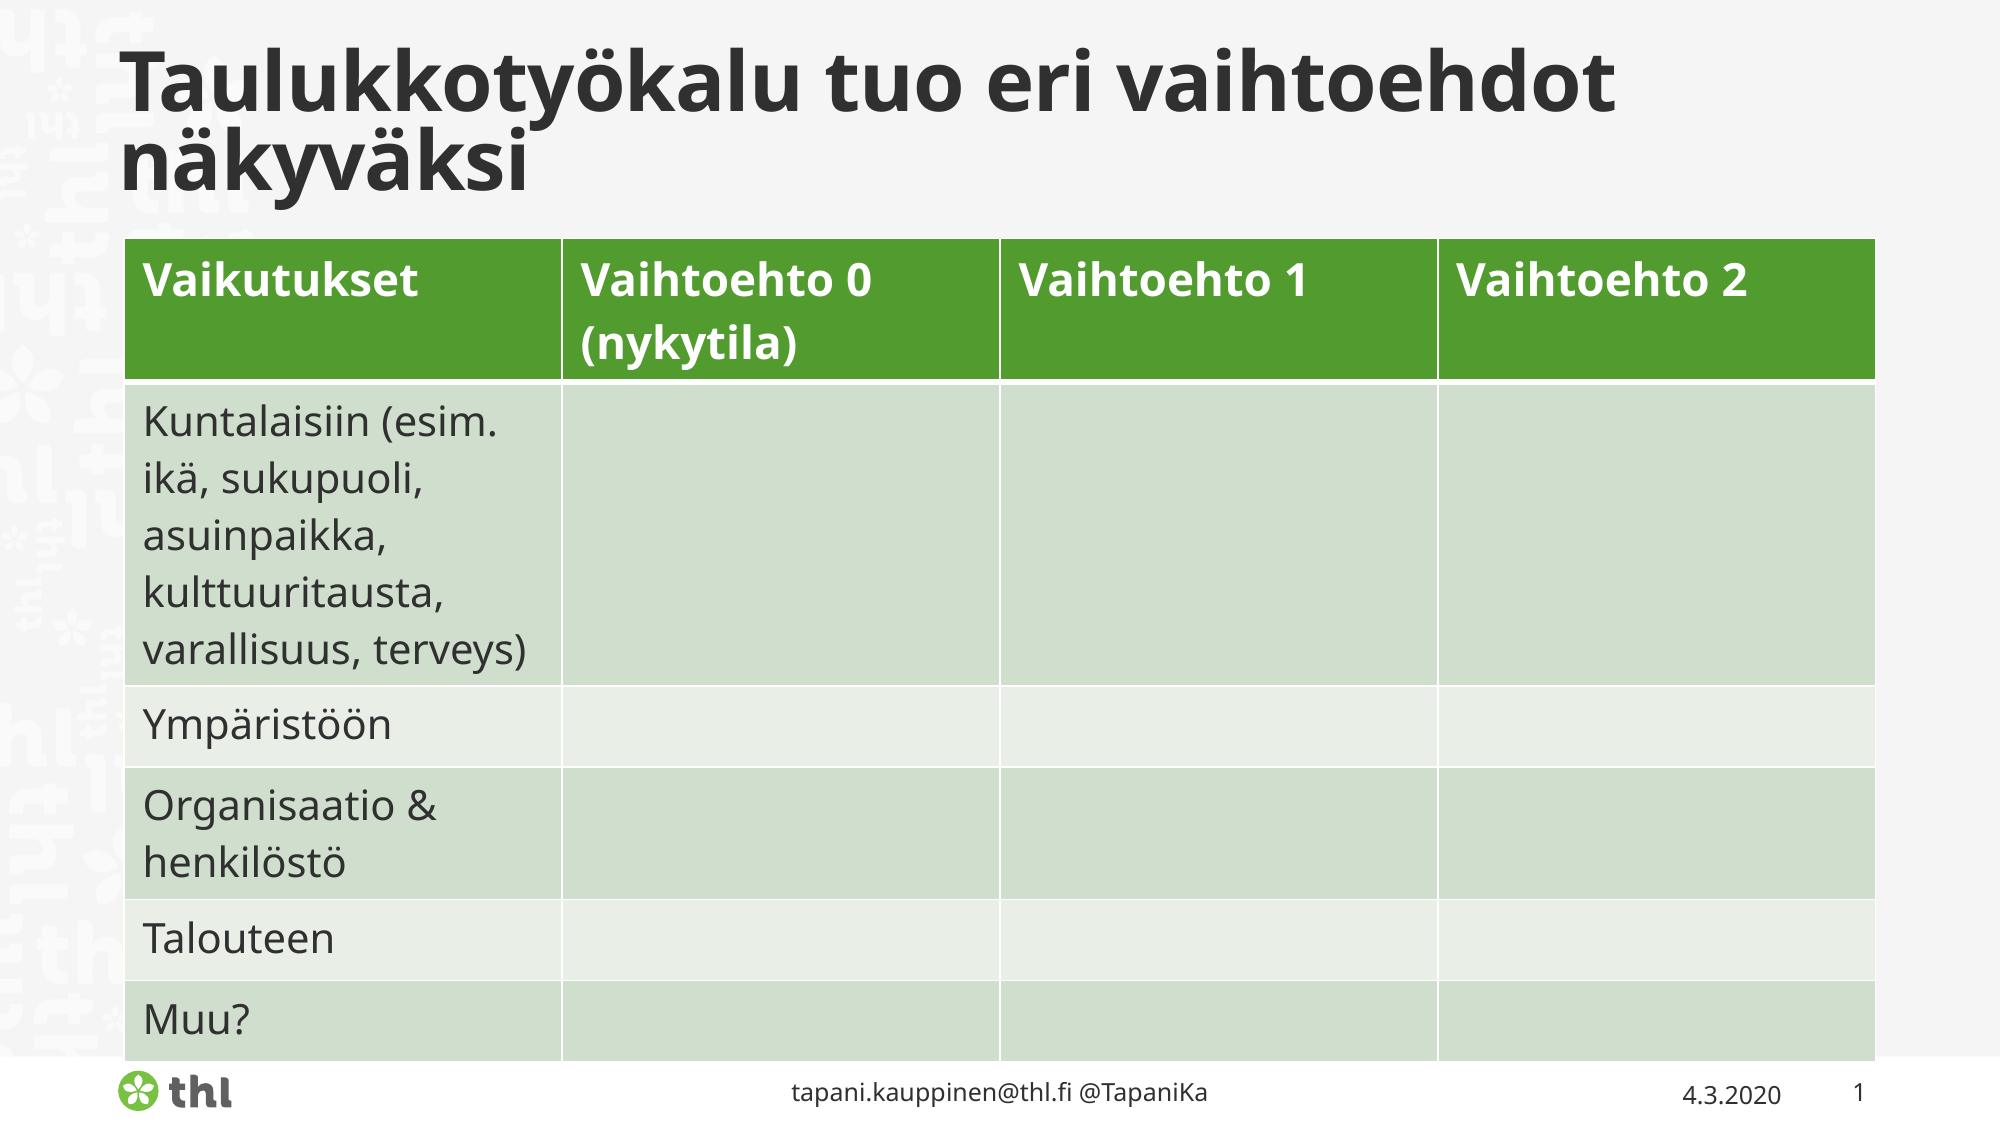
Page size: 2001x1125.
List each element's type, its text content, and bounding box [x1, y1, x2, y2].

table_cell [1001, 768, 1437, 899]
table_cell Ympäristöön [125, 687, 561, 766]
table_cell Talouteen [125, 900, 561, 980]
table_header Vaihtoehto 1 [1001, 239, 1437, 379]
table_cell [1439, 900, 1875, 980]
table_cell [1439, 687, 1875, 766]
table_cell [563, 900, 999, 980]
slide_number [1619, 1063, 1797, 1125]
table_cell [1001, 981, 1437, 1061]
table_cell [563, 385, 999, 685]
table_header Vaikutukset [125, 239, 561, 379]
table_cell [563, 768, 999, 899]
table_cell Muu? [125, 981, 561, 1061]
footer tapani.kauppinen@thl.fi @TapaniKa [429, 1063, 1571, 1124]
table_header Vaihtoehto 2 [1439, 239, 1875, 379]
table_cell [1439, 385, 1875, 685]
table_cell [1001, 385, 1437, 685]
table_cell [1439, 768, 1875, 899]
table_cell Organisaatio & henkilöstö [125, 768, 561, 899]
table_cell Kuntalaisiin (esim. ikä, sukupuoli, asuinpaikka, kulttuuritausta, varallisuus, terveys) [125, 385, 561, 685]
picture [0, 0, 2000, 1064]
table_cell [563, 687, 999, 766]
title Taulukkotyökalu tuo eri vaihtoehdot näkyväksi [118, 29, 1883, 225]
table_header Vaihtoehto 0 (nykytila) [563, 239, 999, 379]
table_cell [1001, 900, 1437, 980]
slide_number 1 [1797, 1063, 1882, 1124]
table_cell [1439, 981, 1875, 1061]
table_cell [563, 981, 999, 1061]
table_cell [1001, 687, 1437, 766]
